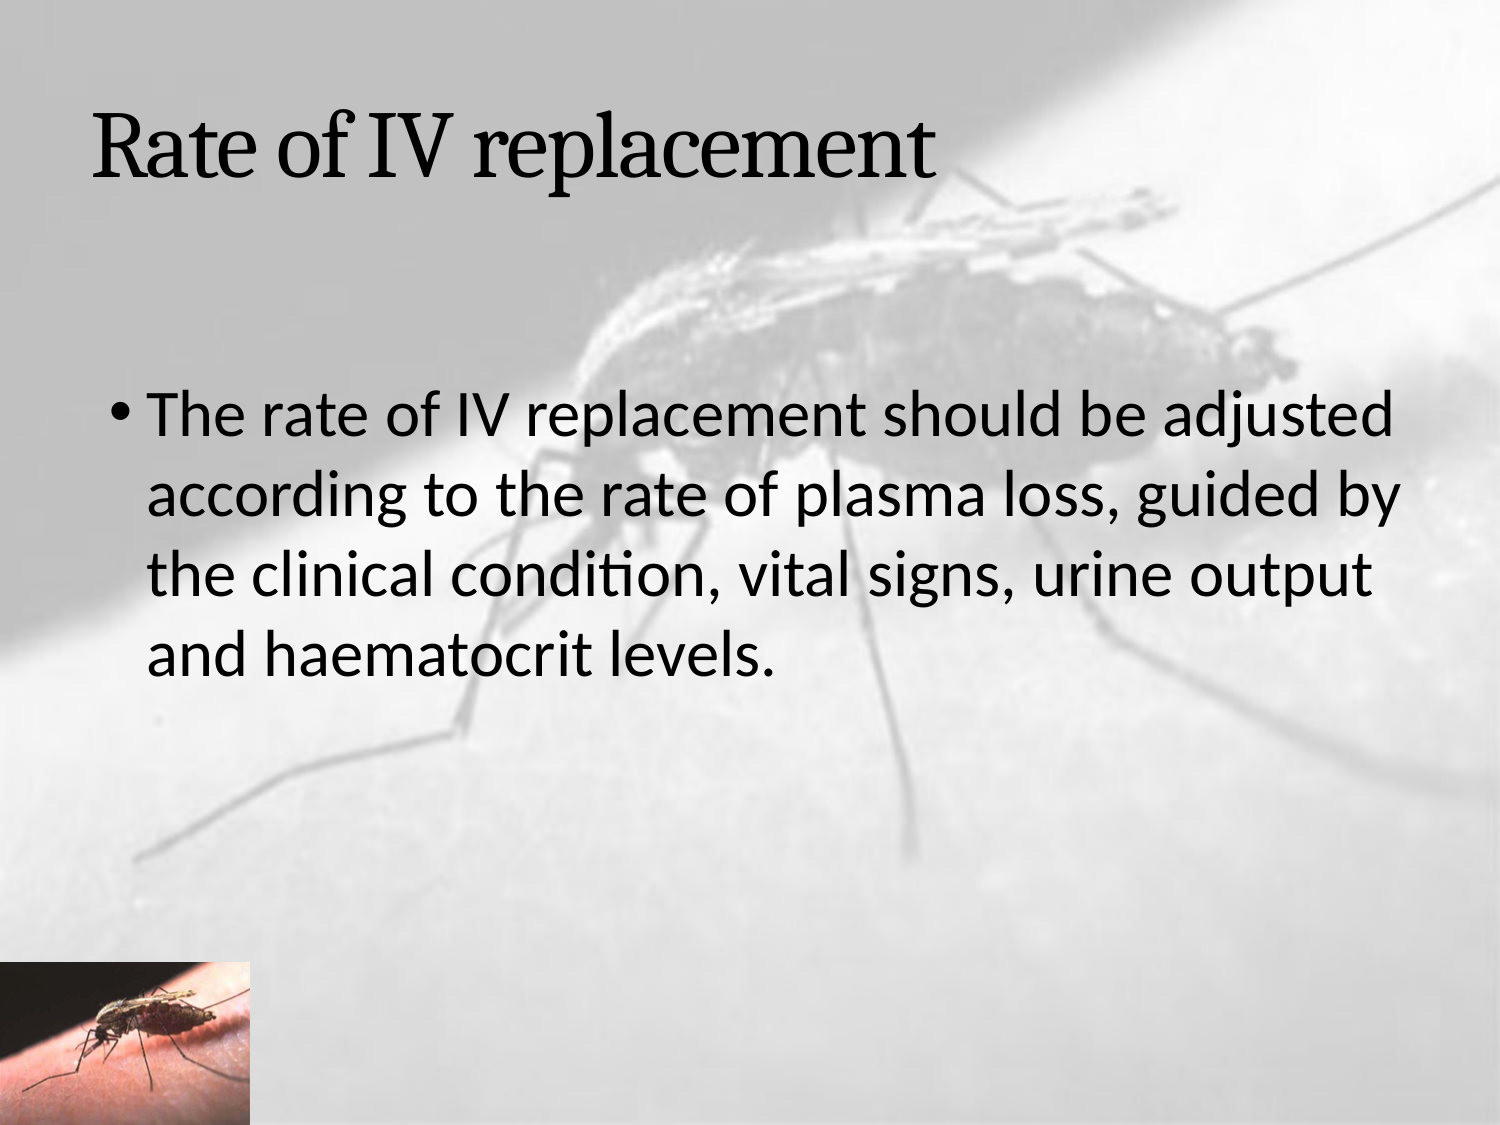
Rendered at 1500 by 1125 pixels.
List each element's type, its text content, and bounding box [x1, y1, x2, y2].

list The rate of IV replacement should be adjusted according to the rate of plasma loss, guided by the clinical condition, vital signs, urine output and haematocrit levels. [75, 362, 1425, 657]
title Rate of IV replacement [75, 45, 1325, 233]
picture [0, 0, 1500, 1125]
